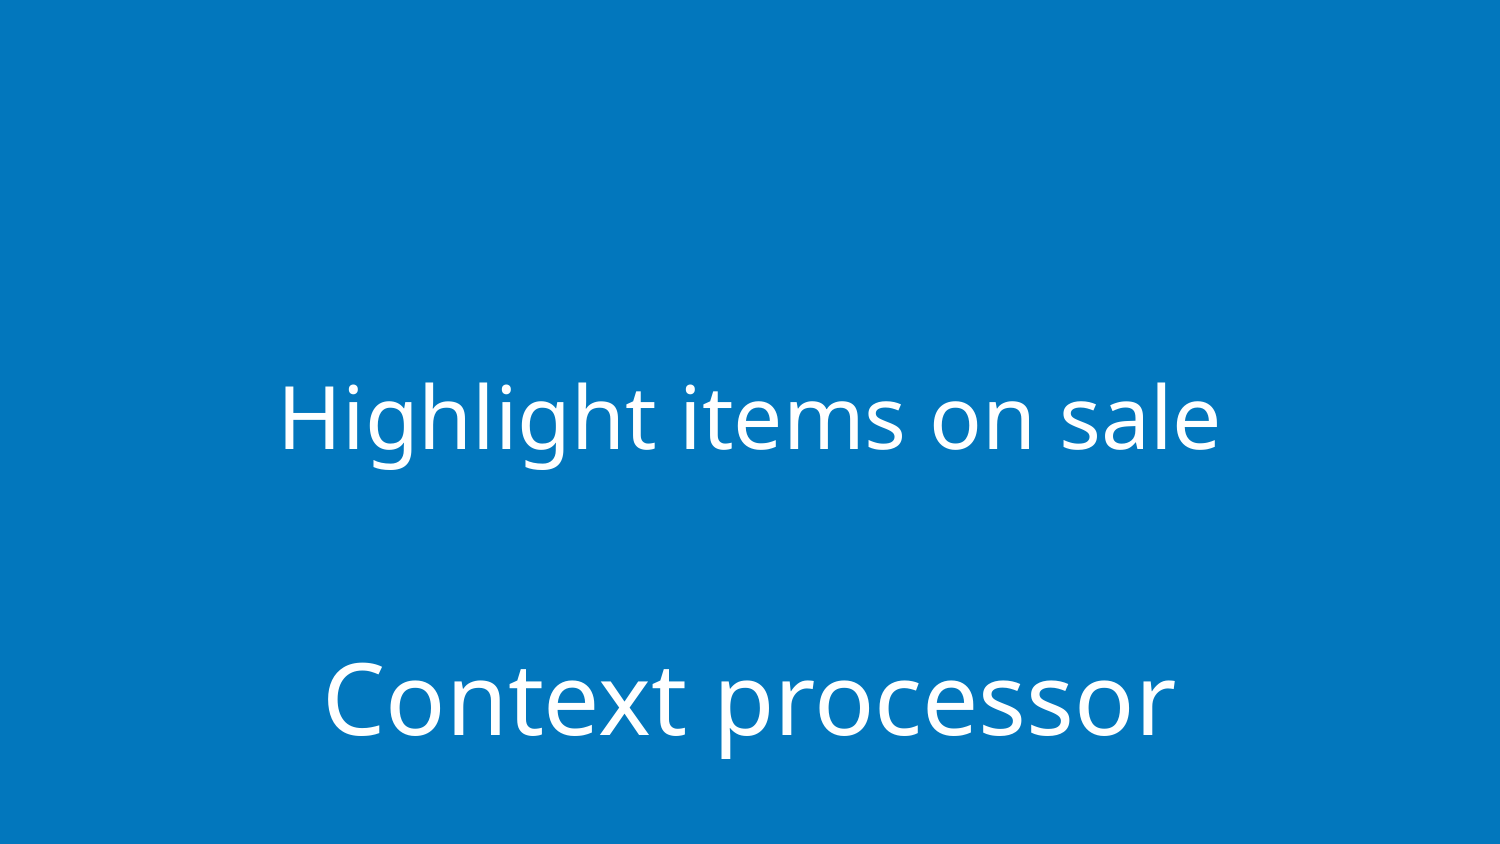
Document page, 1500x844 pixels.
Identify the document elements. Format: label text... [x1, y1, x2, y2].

title Highlight items on sale [75, 58, 1425, 568]
text_box Context processor [75, 568, 1425, 771]
